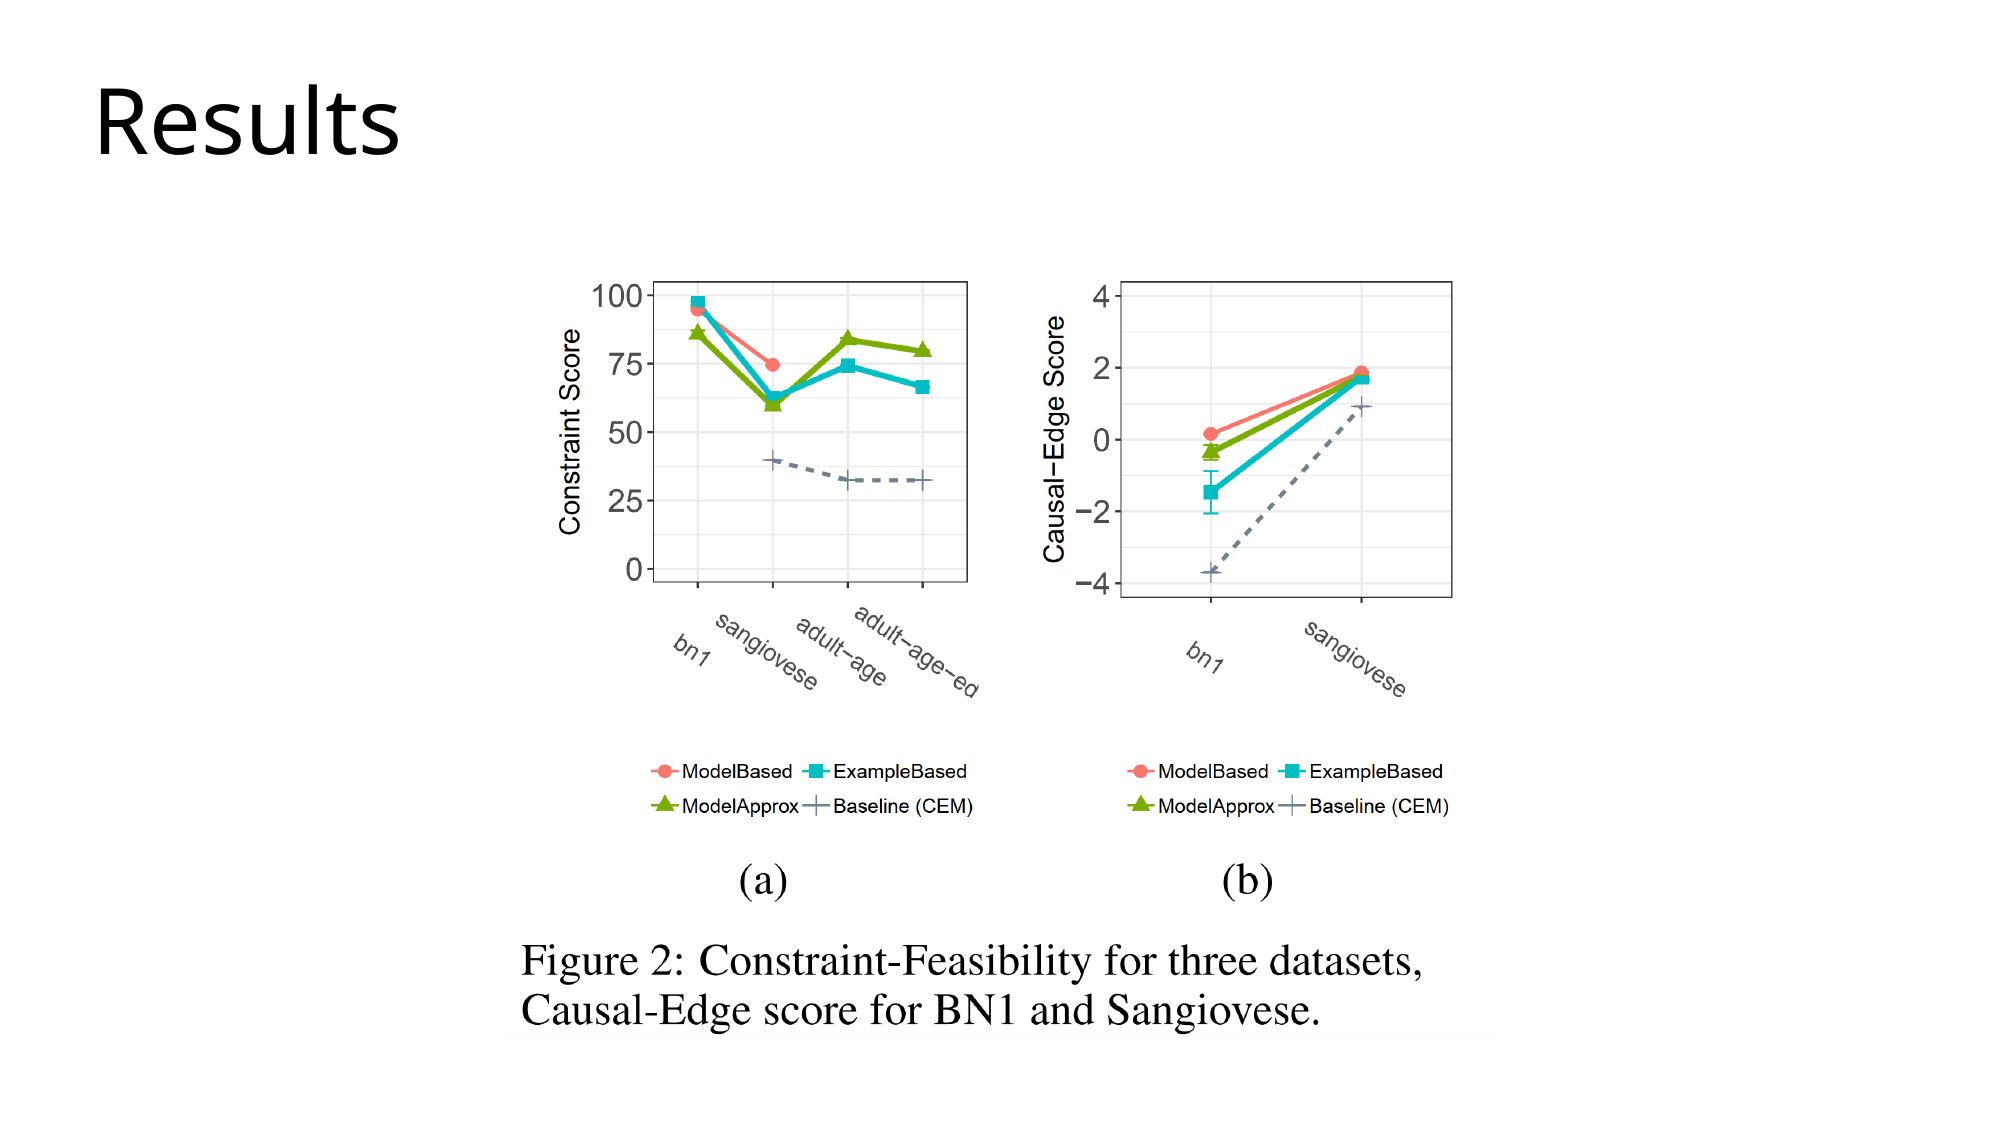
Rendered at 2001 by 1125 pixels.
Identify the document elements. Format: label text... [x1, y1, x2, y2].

picture [504, 260, 1495, 1037]
title Results [77, 59, 1923, 190]
